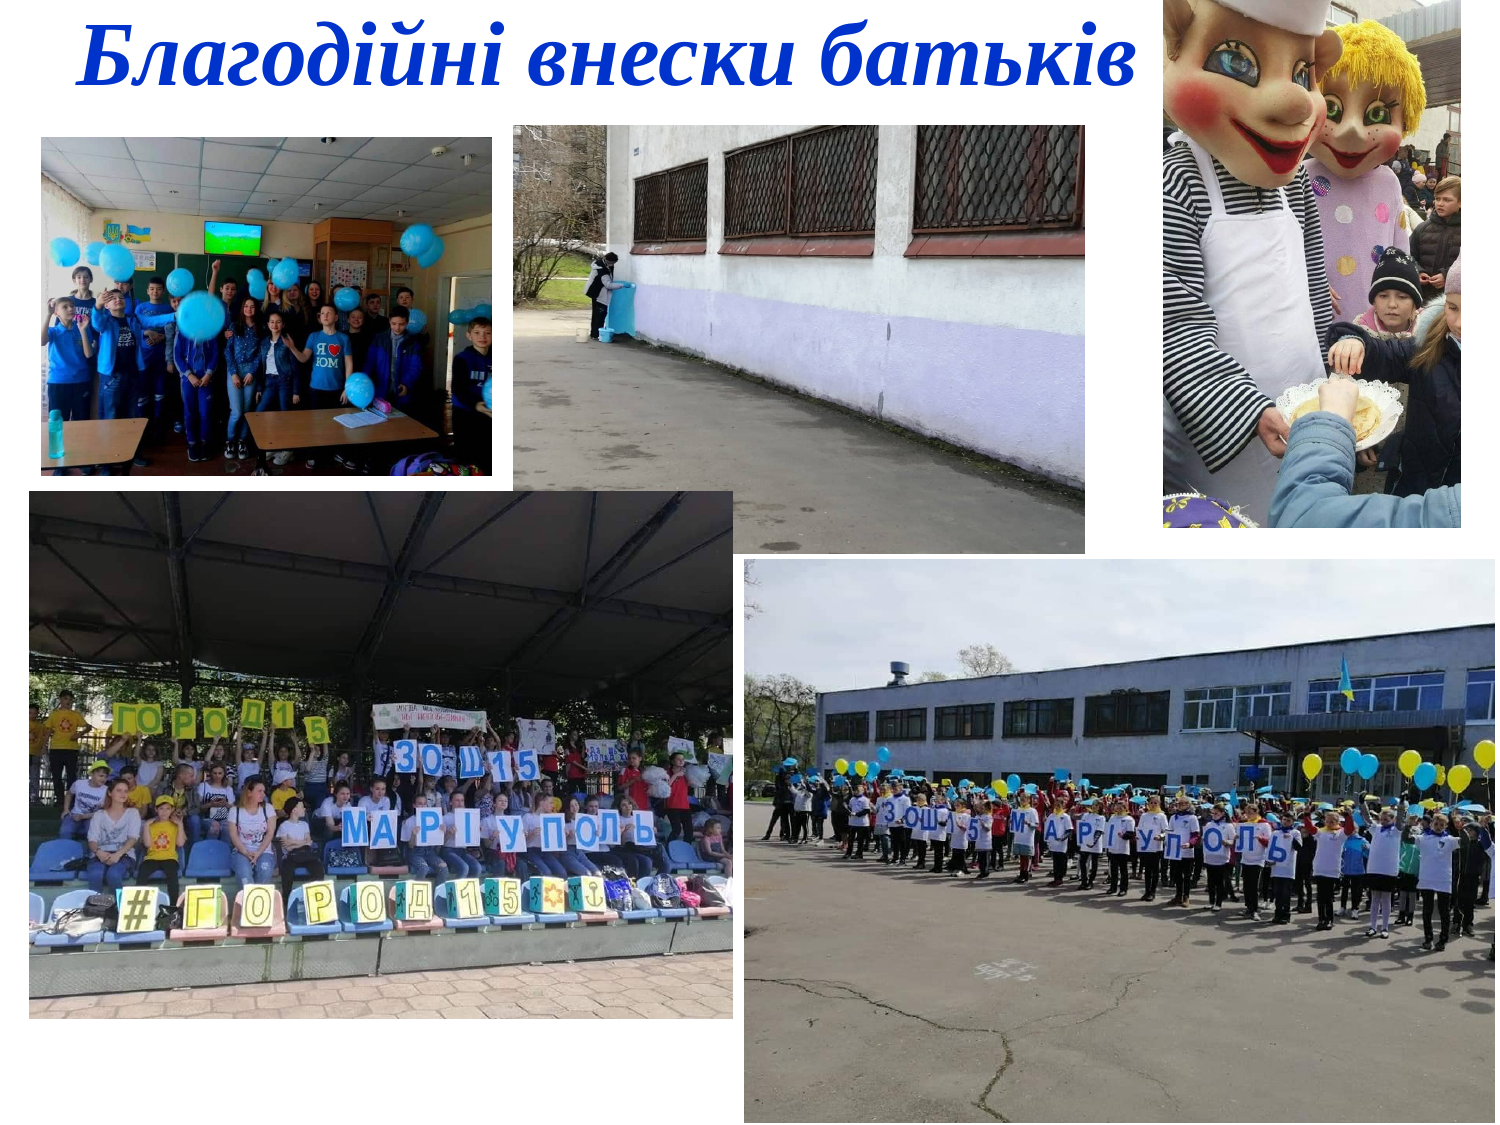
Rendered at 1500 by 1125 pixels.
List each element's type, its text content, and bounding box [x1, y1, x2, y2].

picture [744, 559, 1495, 1123]
picture [1163, 0, 1461, 528]
picture [29, 125, 1085, 1019]
picture [41, 136, 493, 476]
title Благодійні внески батьків [0, 0, 1161, 149]
